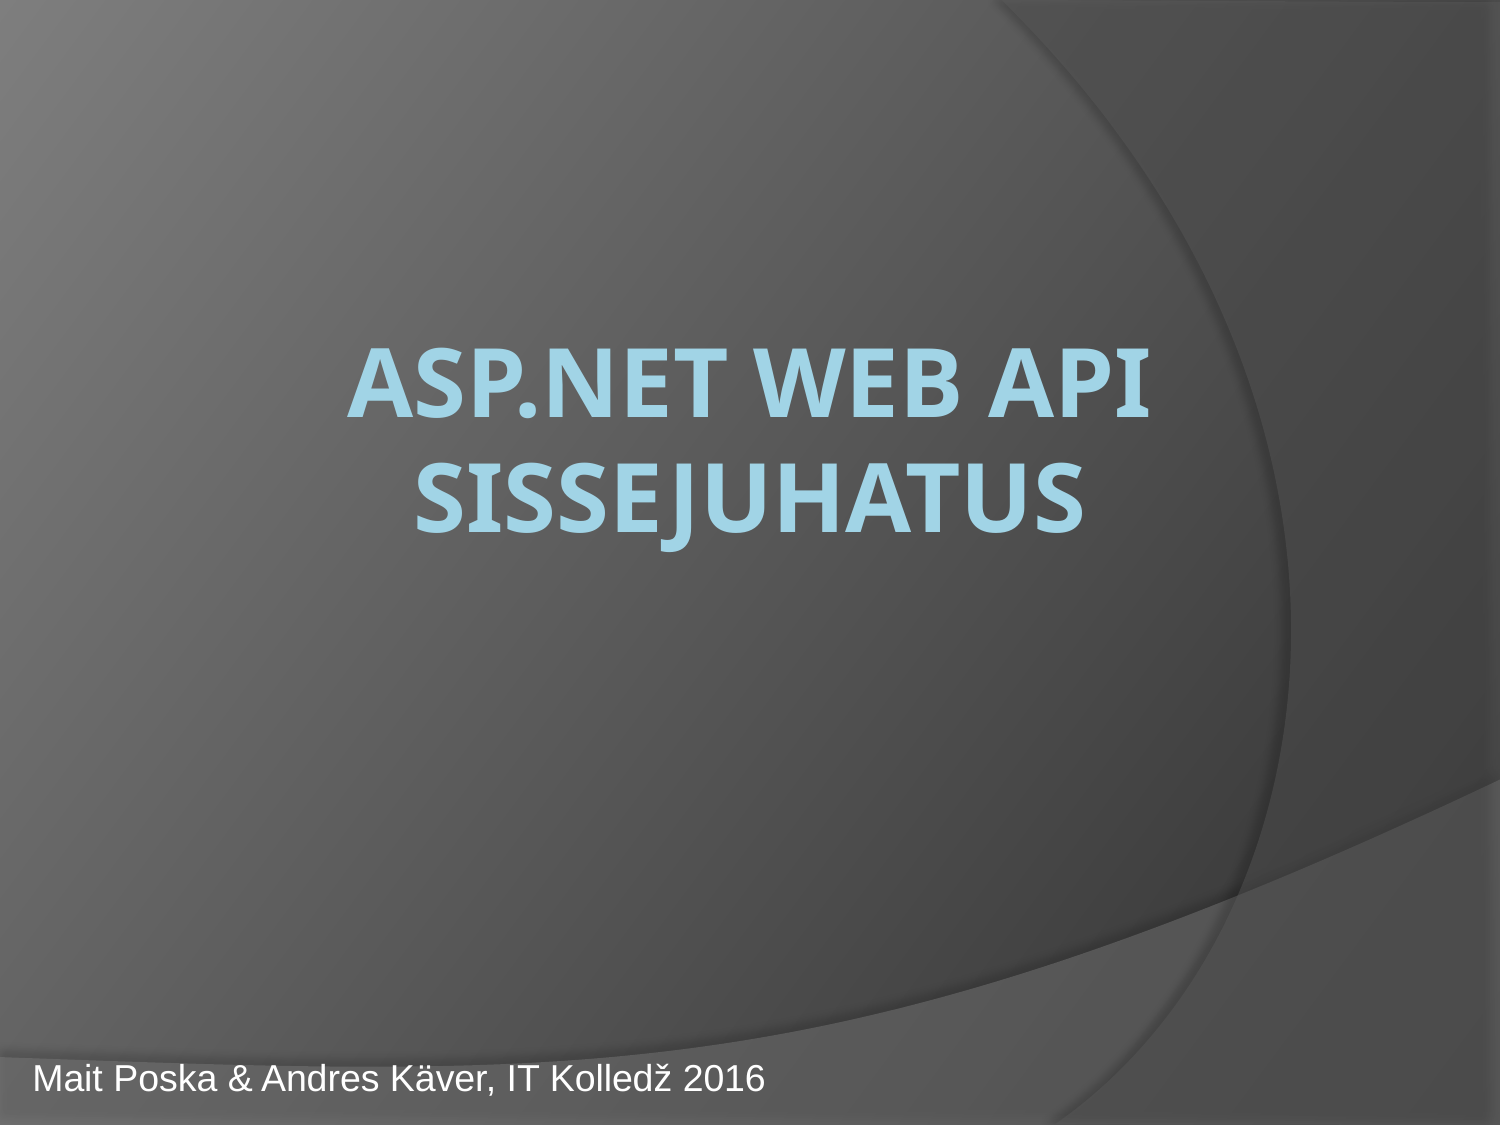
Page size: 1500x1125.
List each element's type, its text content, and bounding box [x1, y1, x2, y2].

text_box Mait Poska & Andres Käver, IT Kolledž 2016 [17, 1046, 892, 1107]
title ASP.NET Web API SIssejuhatus [0, 314, 1500, 563]
